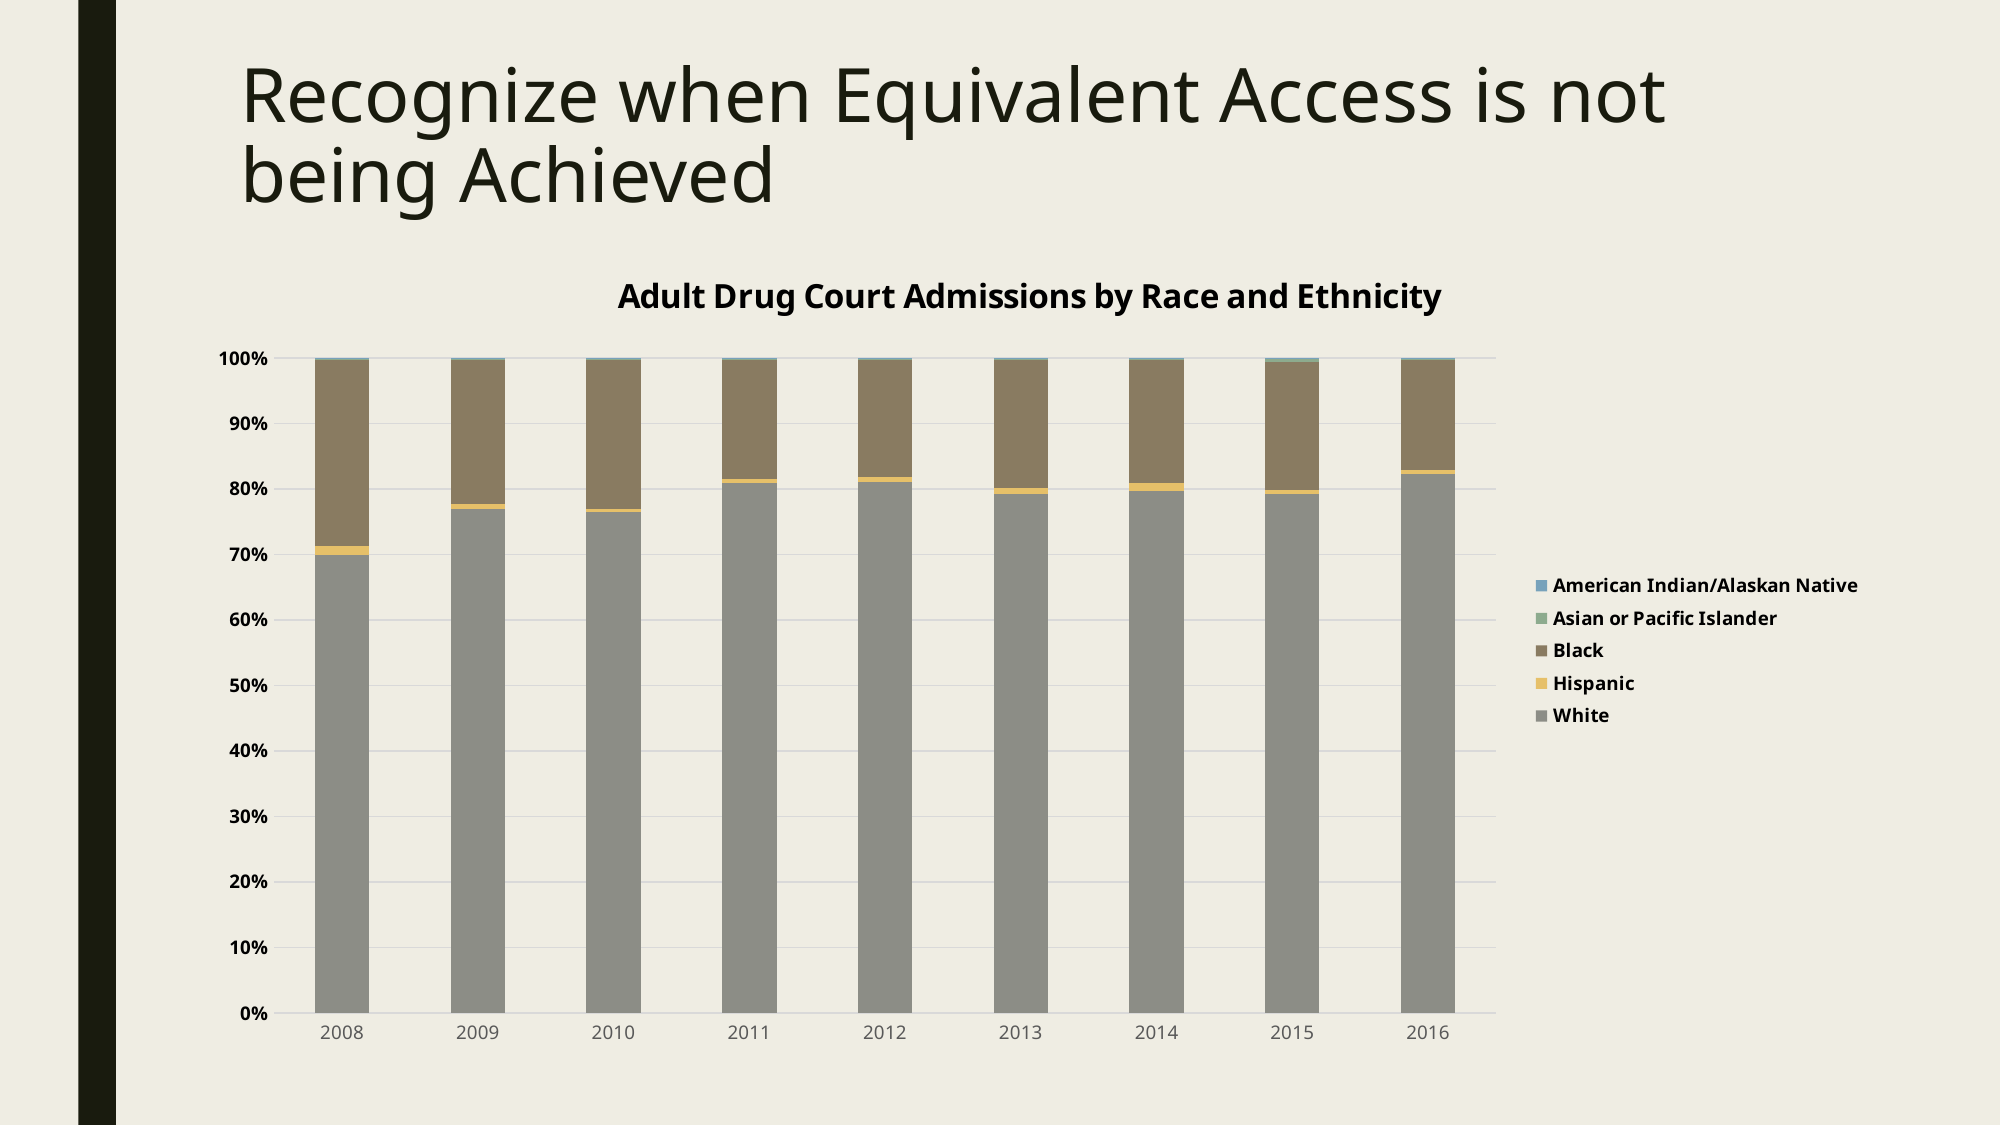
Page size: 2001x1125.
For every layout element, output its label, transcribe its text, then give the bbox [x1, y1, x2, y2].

chart [184, 239, 1877, 1062]
title Recognize when Equivalent Access is not being Achieved [225, 51, 1800, 239]
